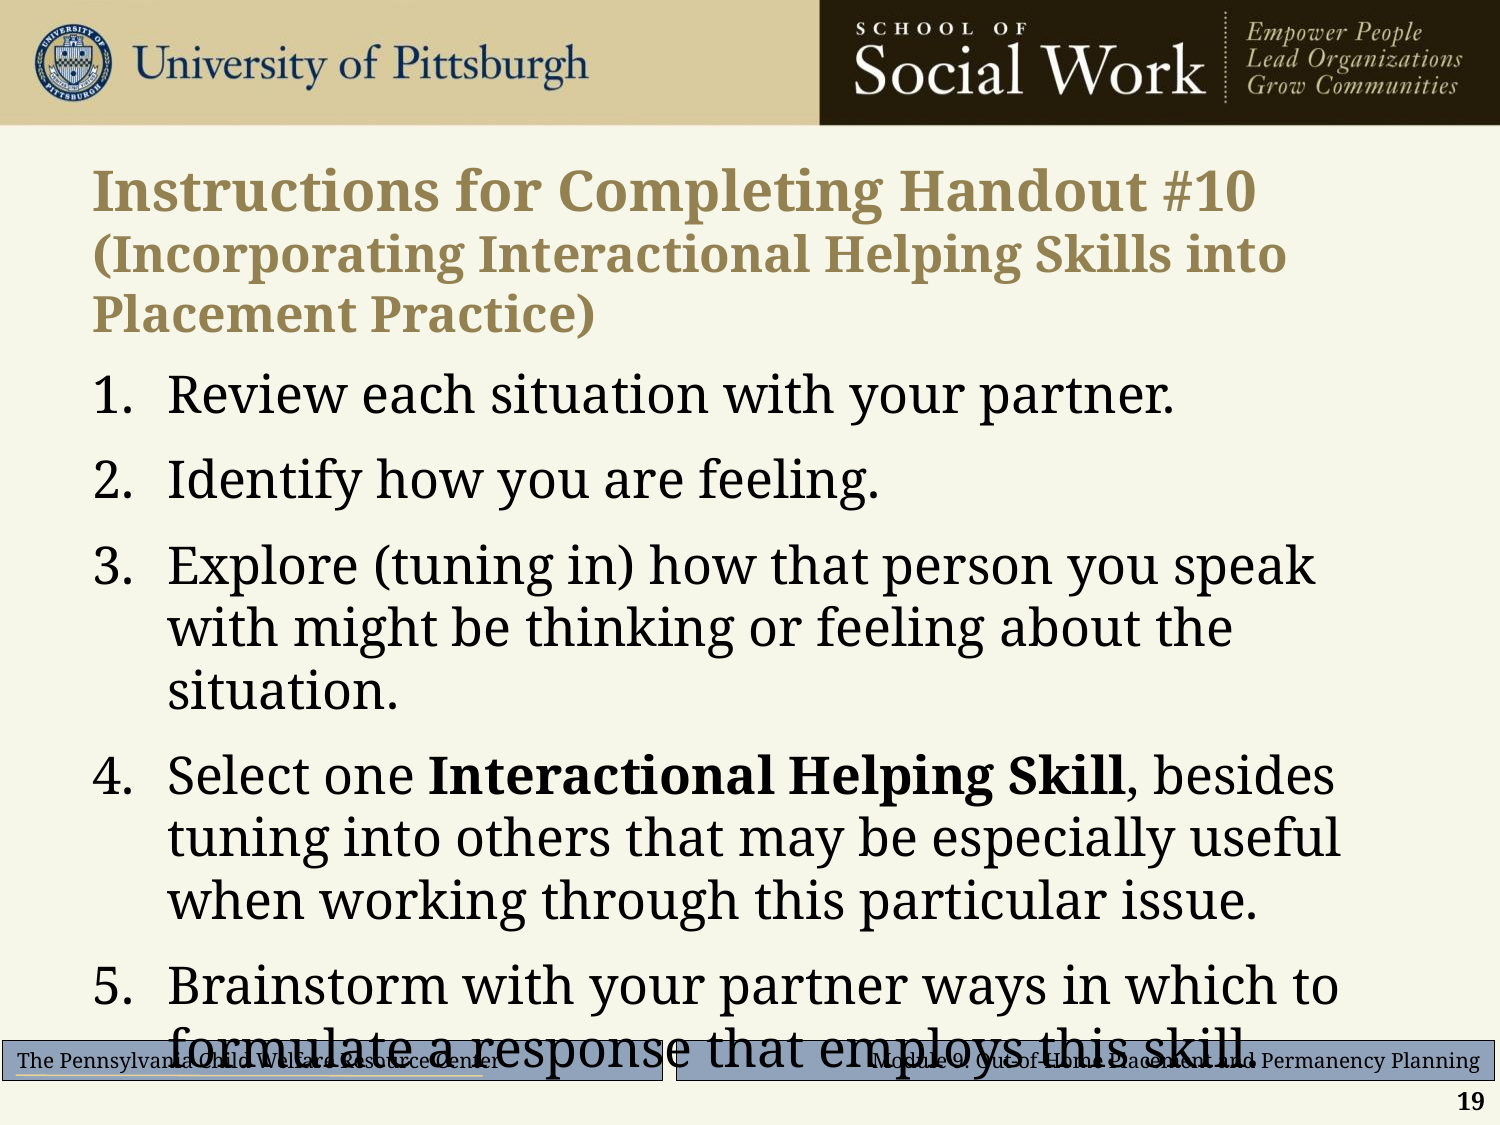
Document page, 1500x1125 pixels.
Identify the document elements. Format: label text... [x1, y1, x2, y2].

list Review each situation with your partner. Identify how you are feeling. Explore (tuning in) how that person you speak with might be thinking or feeling about the situation. Select one Interactional Helping Skill, besides tuning into others that may be especially useful when working through this particular issue. Brainstorm with your partner ways in which to formulate a response that employs this skill. [76, 353, 1431, 1037]
title Instructions for Completing Handout #10 (Incorporating Interactional Helping Skills into Placement Practice) [76, 129, 1500, 361]
slide_number 19 [1332, 1085, 1500, 1117]
picture [0, 0, 1500, 1125]
